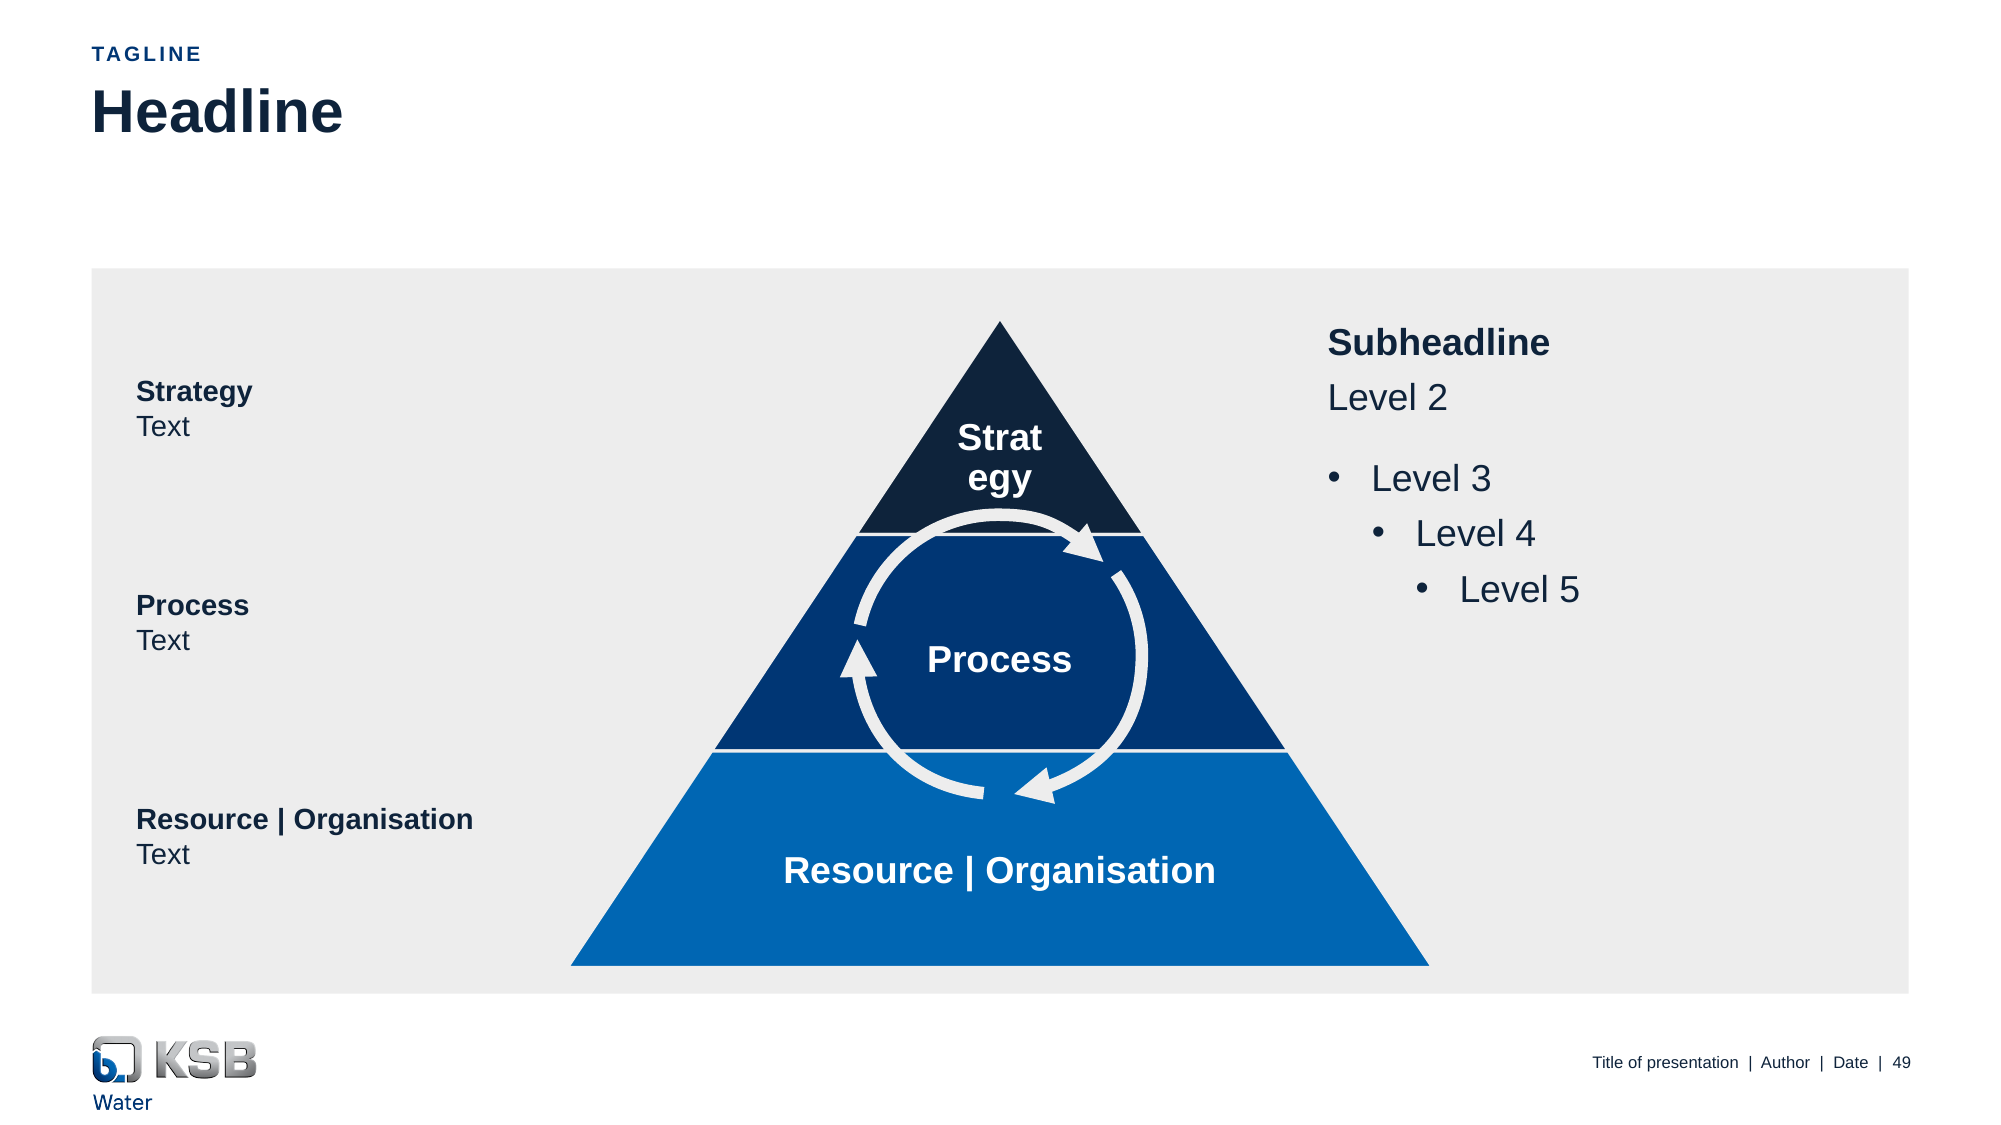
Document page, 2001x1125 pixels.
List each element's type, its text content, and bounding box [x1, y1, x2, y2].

list Tagline [91, 40, 1909, 64]
slide_number 49 [1892, 1045, 1930, 1078]
text_box Resource | Organisation Text [121, 793, 566, 878]
text_box Process Text [121, 578, 566, 664]
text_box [856, 514, 1143, 795]
footer Title of presentation | Author | Date | [1017, 1045, 1883, 1078]
text_box Strategy Text [121, 364, 566, 450]
picture [81, 1022, 268, 1125]
list Subheadline Level 2 Level 3 Level 4 Level 5 [1434, 318, 1879, 968]
title Headline [91, 72, 1907, 232]
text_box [566, 317, 1434, 968]
